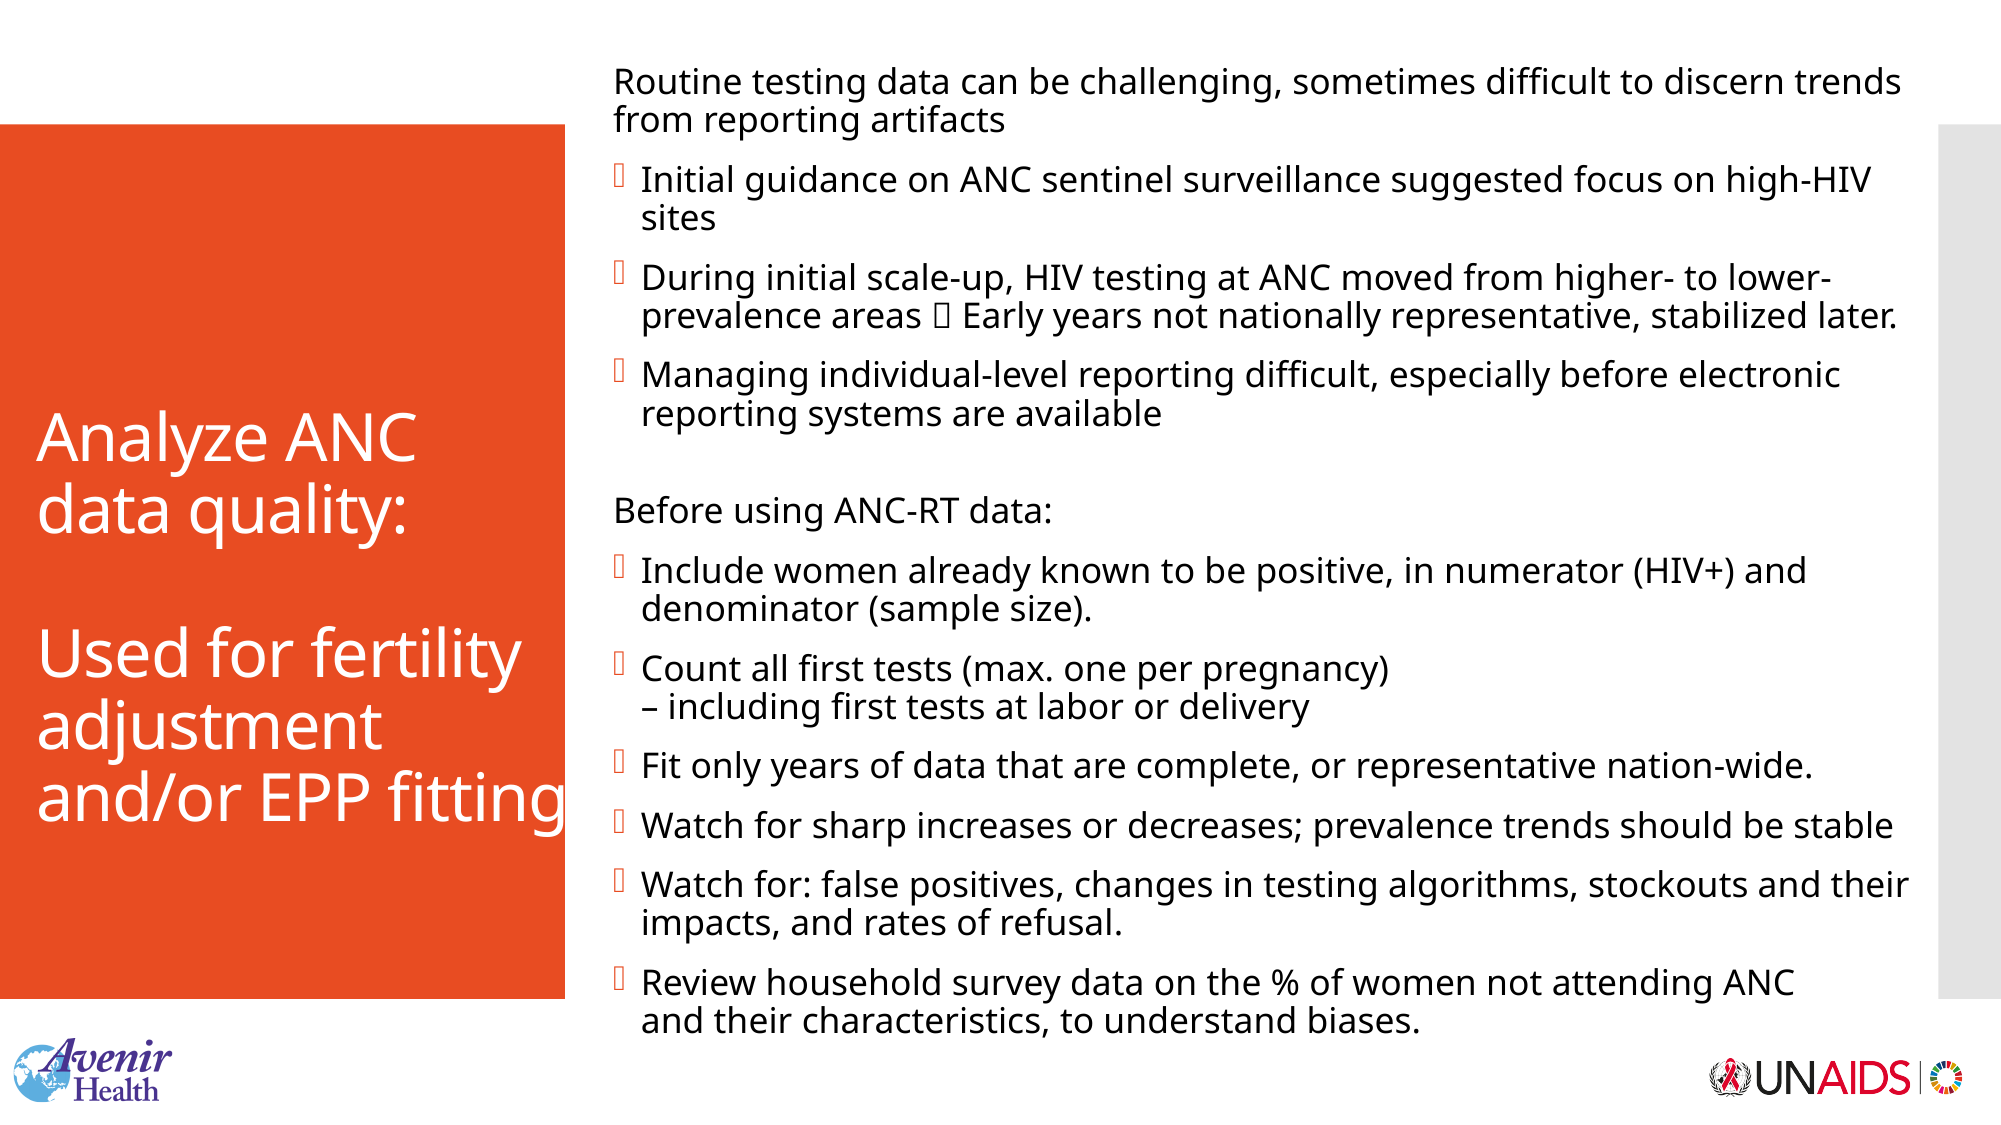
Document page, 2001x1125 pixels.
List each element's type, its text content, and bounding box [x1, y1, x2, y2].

picture [1709, 1058, 1963, 1097]
picture [11, 1037, 176, 1103]
title Analyze ANC data quality: Used for fertility adjustment and/or EPP fitting [21, 249, 585, 990]
list Routine testing data can be challenging, sometimes difficult to discern trends from reporting artifacts Initial guidance on ANC sentinel surveillance suggested focus on high-HIV sites During initial scale-up, HIV testing at ANC moved from higher- to lower-prevalence areas  Early years not nationally representative, stabilized later. Managing individual-level reporting difficult, especially before electronic reporting systems are available Before using ANC-RT data: Include women already known to be positive, in numerator (HIV+) and denominator (sample size). Count all first tests (max. one per pregnancy) – including first tests at labor or delivery Fit only years of data that are complete, or representative nation-wide. Watch for sharp increases or decreases; prevalence trends should be stable Watch for: false positives, changes in testing algorithms, stockouts and their impacts, and rates of refusal. Review household survey data on the % of women not attending ANC and their characteristics, to understand biases. [598, 55, 1965, 1050]
